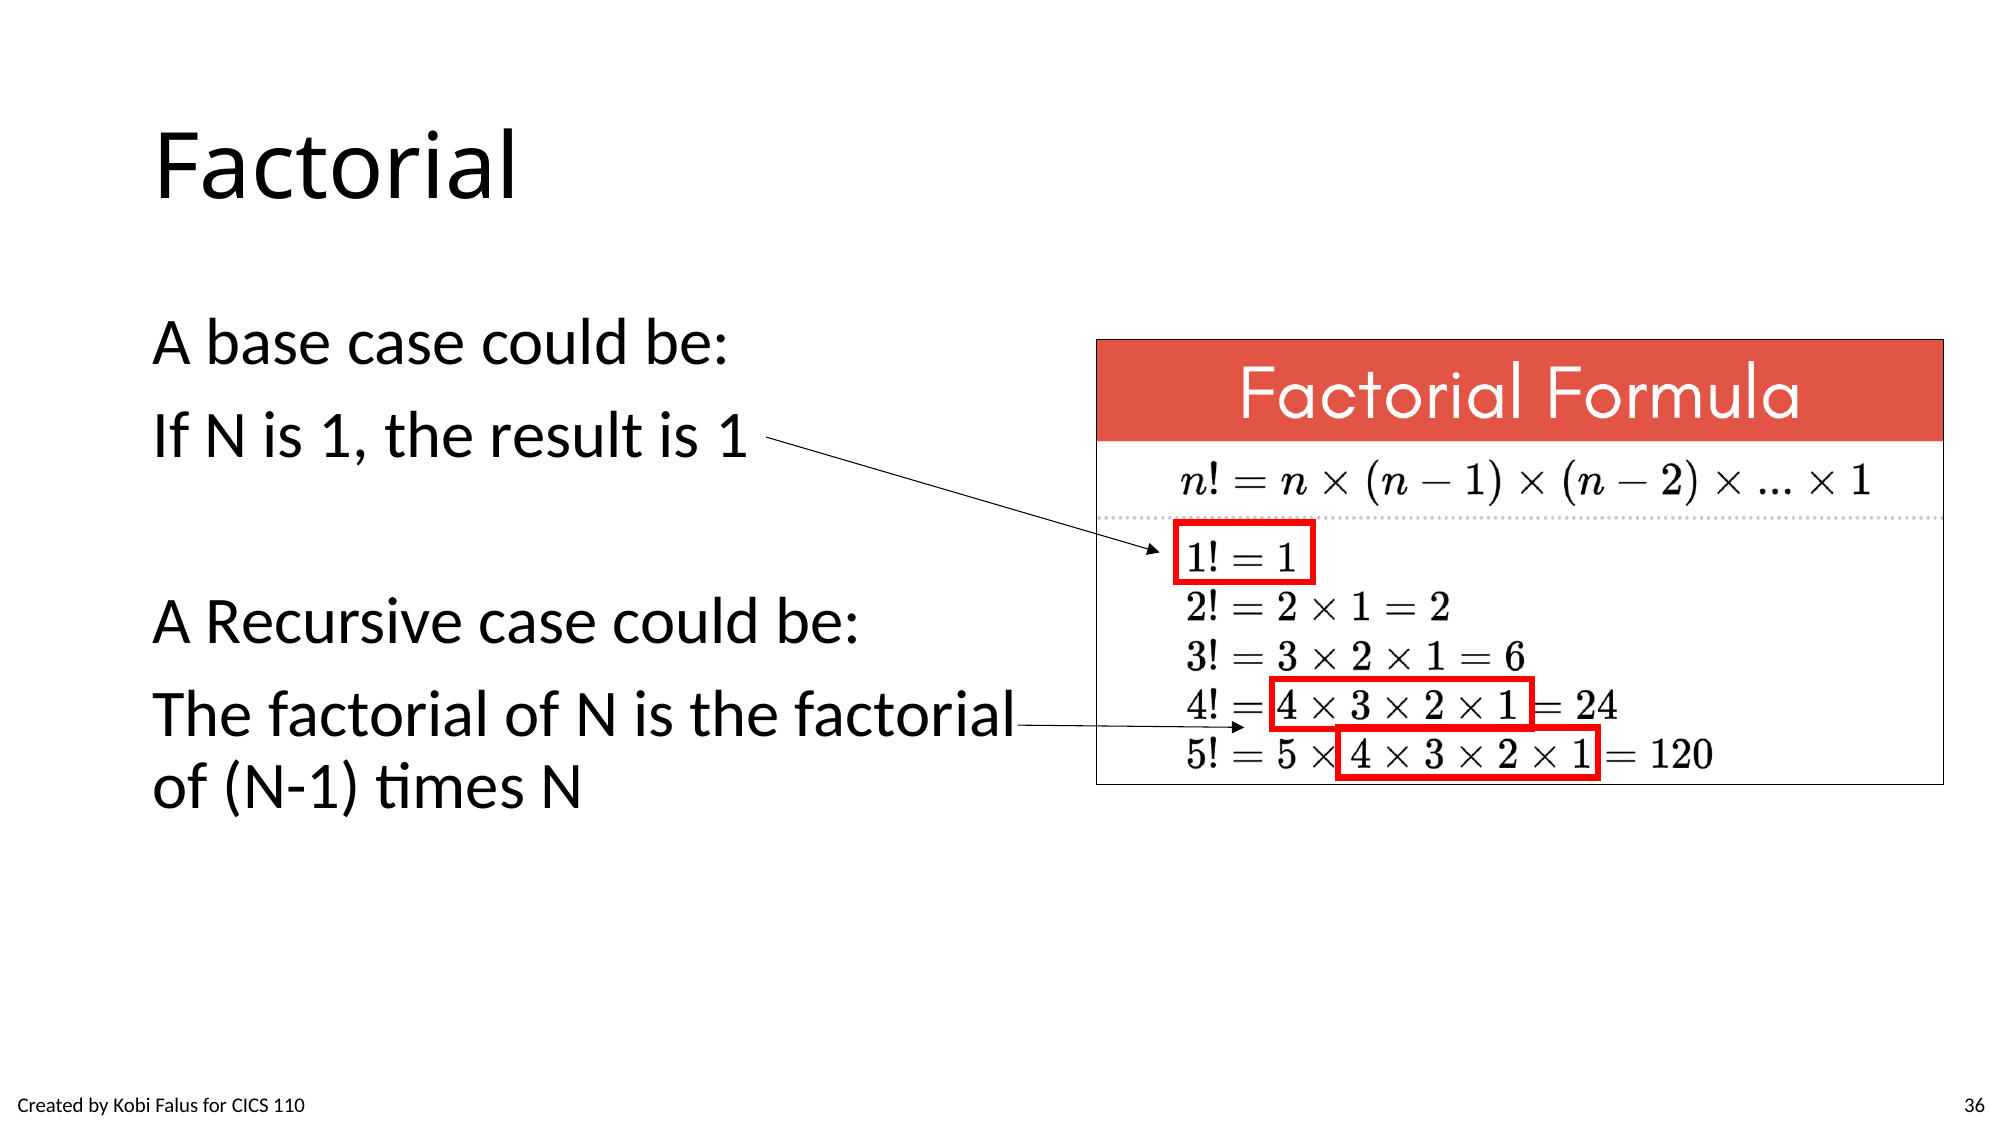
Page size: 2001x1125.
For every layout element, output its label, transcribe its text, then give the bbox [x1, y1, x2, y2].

title Factorial [137, 59, 1863, 278]
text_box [766, 437, 1160, 553]
list A base case could be: If N is 1, the result is 1 A Recursive case could be: The factorial of N is the factorial of (N-1) times N [137, 299, 1044, 1014]
picture [1096, 339, 1944, 785]
